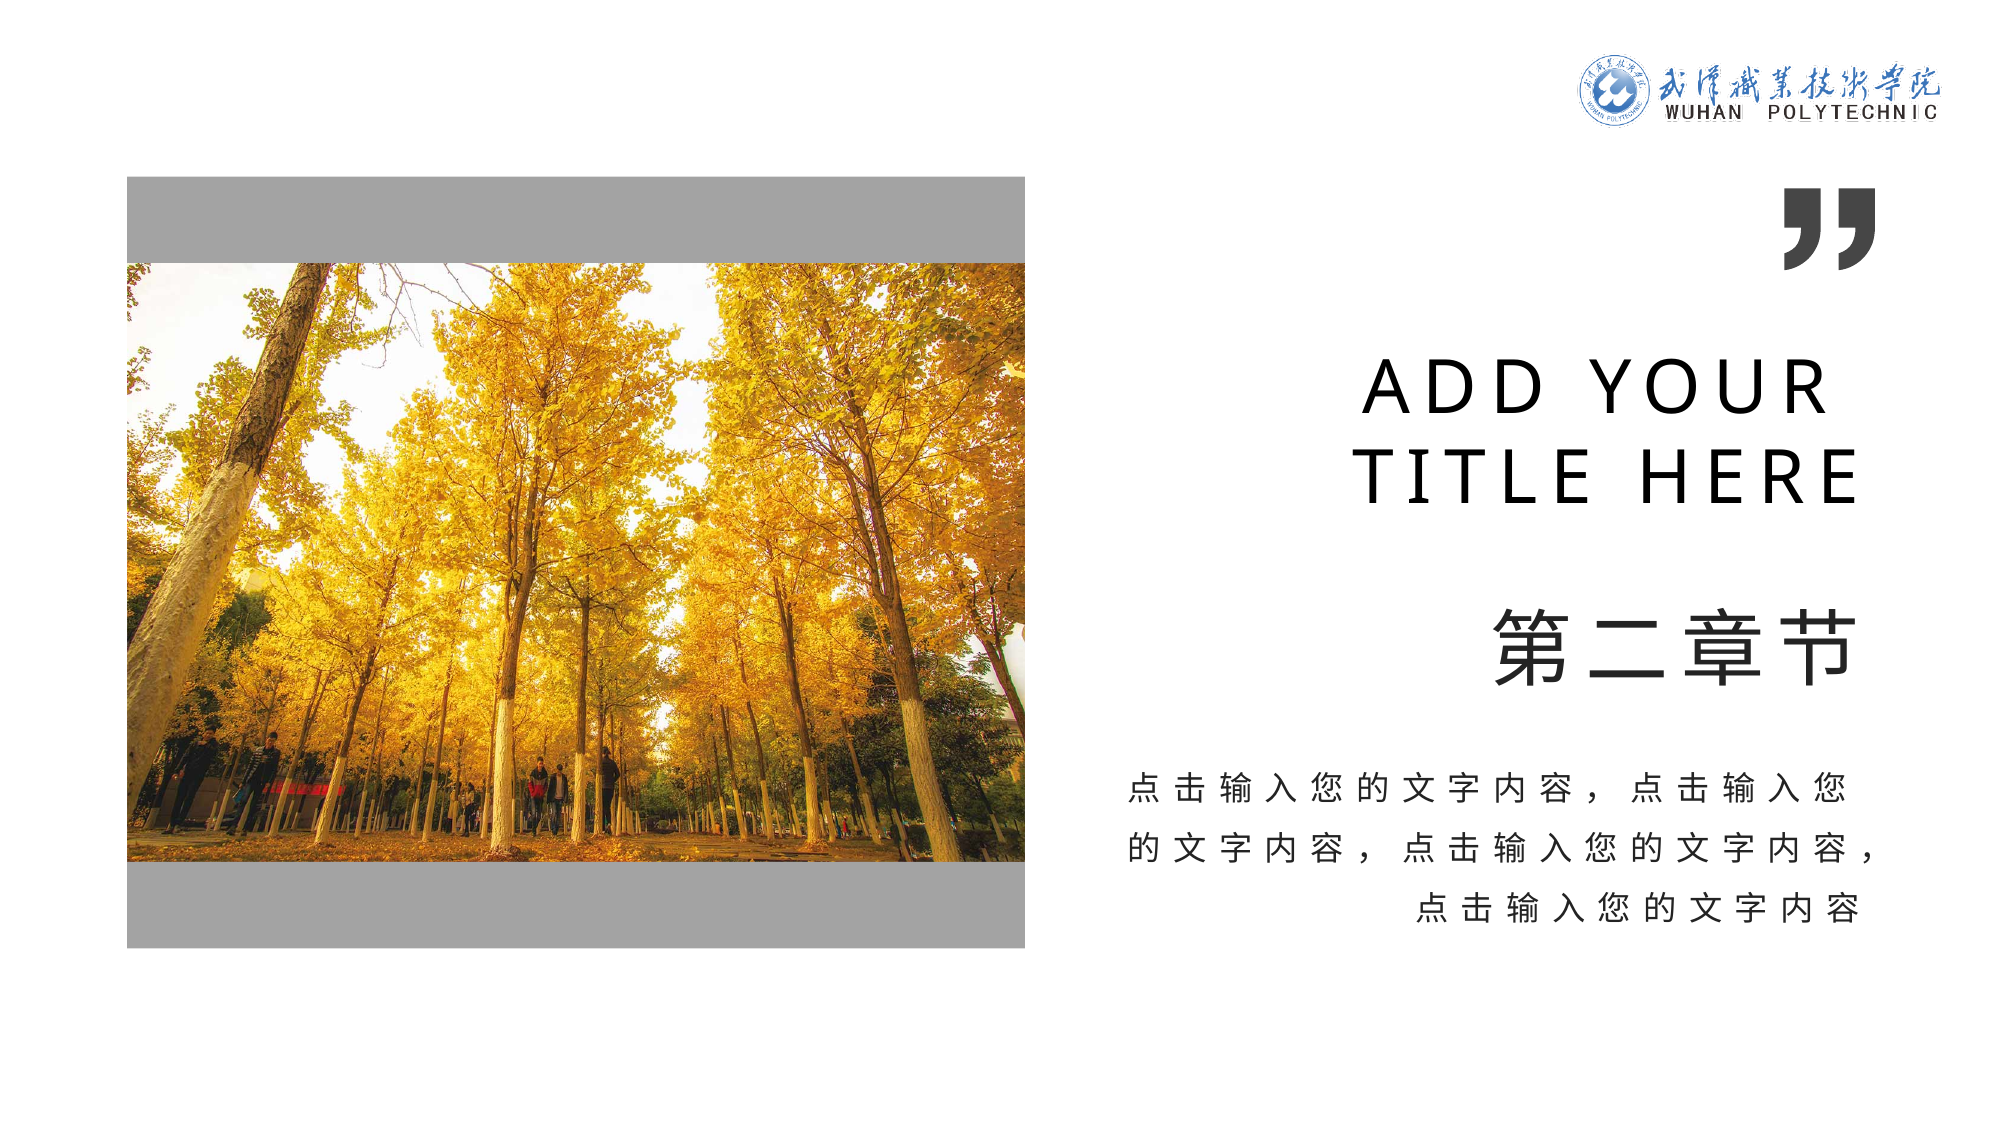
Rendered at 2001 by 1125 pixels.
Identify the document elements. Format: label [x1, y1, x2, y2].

picture [1573, 50, 1946, 130]
picture [127, 263, 1025, 862]
text_box [126, 861, 1026, 949]
text_box [1066, 188, 1875, 937]
text_box [126, 176, 1026, 264]
